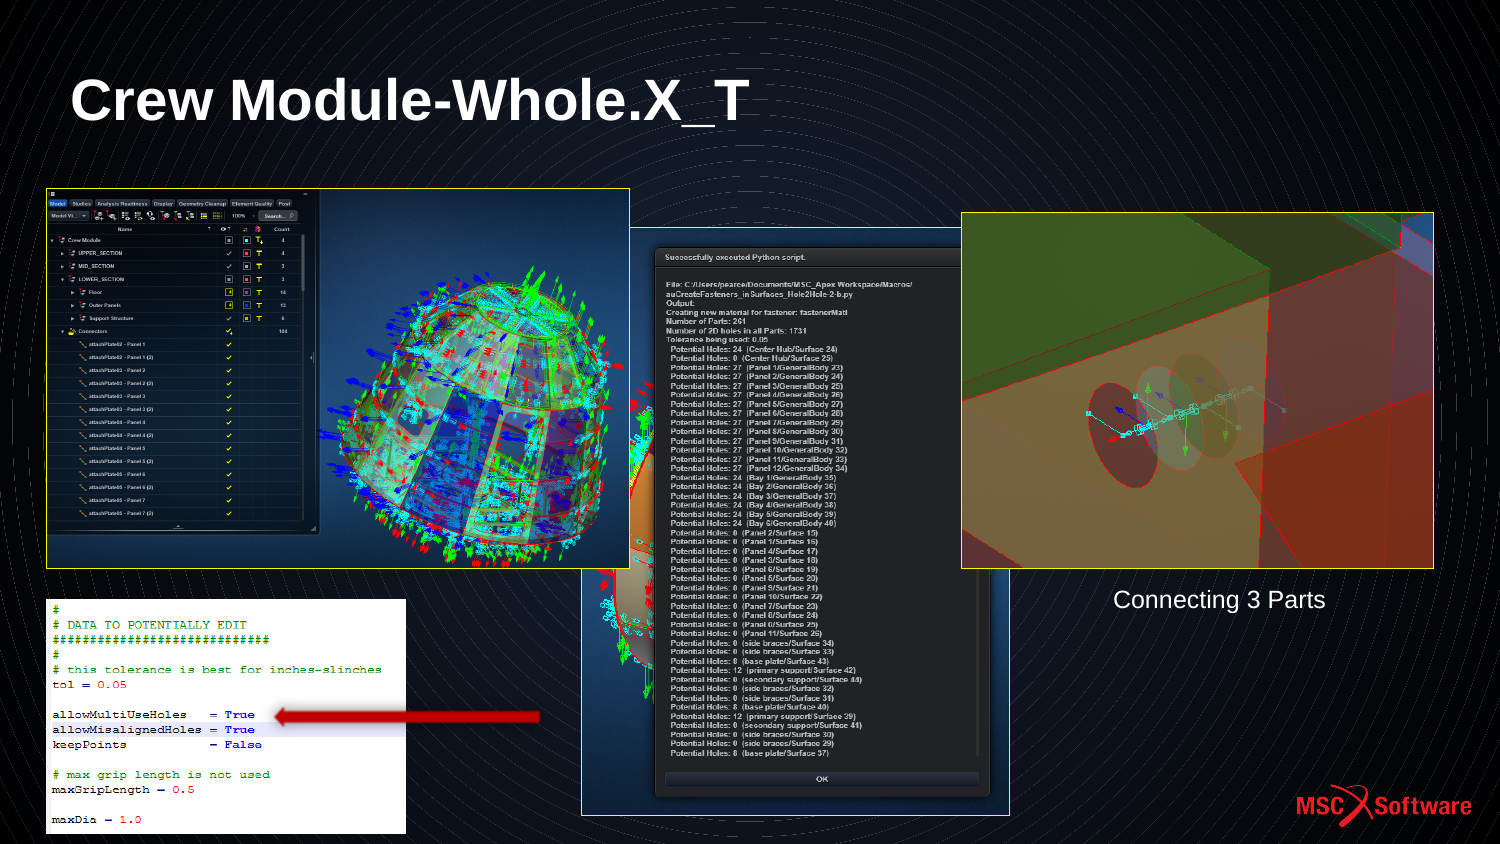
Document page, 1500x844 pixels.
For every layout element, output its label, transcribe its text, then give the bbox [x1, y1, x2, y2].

picture [47, 189, 1434, 815]
picture [46, 599, 407, 834]
text_box Connecting 3 Parts [1098, 576, 1434, 622]
text_box [417, 713, 538, 721]
title Crew Module-Whole.X_T [55, 54, 1443, 160]
